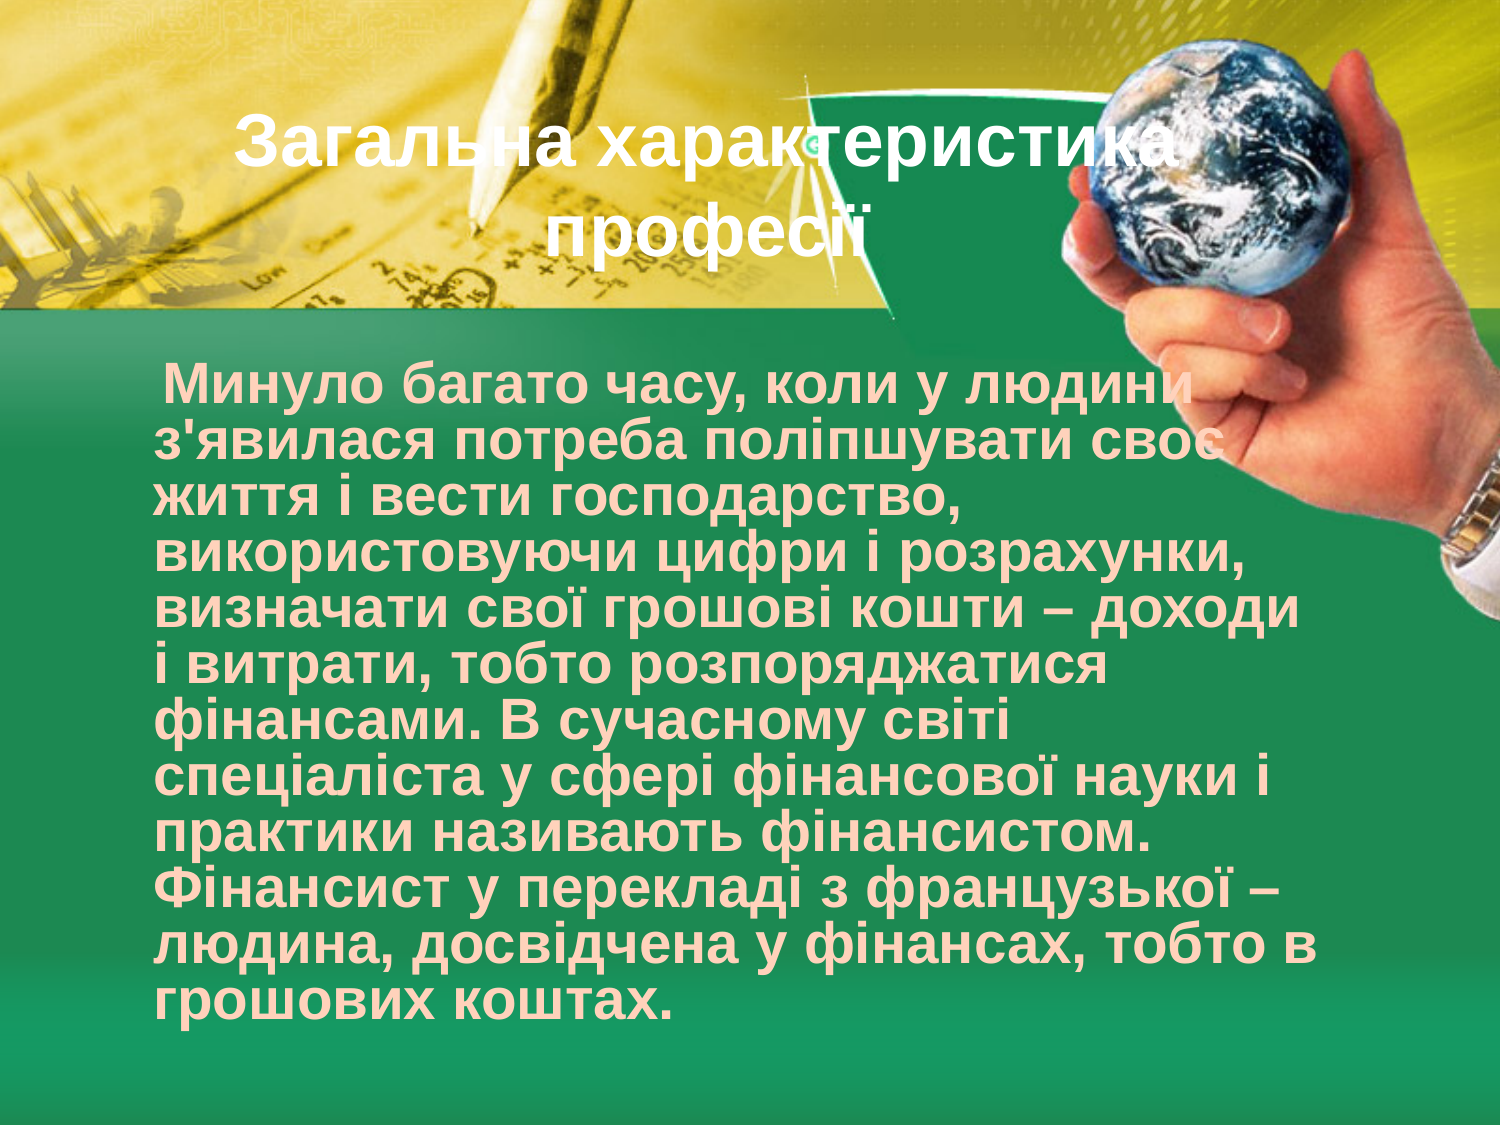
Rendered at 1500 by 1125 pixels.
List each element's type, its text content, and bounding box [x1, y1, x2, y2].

list Минуло багато часу, коли у людини з'явилася потреба поліпшувати своє життя і вести господарство, використовуючи цифри і розрахунки, визначати свої грошові кошти – доходи і витрати, тобто розпоряджатися фінансами. В сучасному світі спеціаліста у сфері фінансової науки і практики називають фінансистом. Фінансист у перекладі з французької – людина, досвідчена у фінансах, тобто в грошових коштах. [81, 351, 1337, 973]
title Загальна характеристика професії [182, 105, 1231, 259]
picture [0, 0, 1500, 990]
